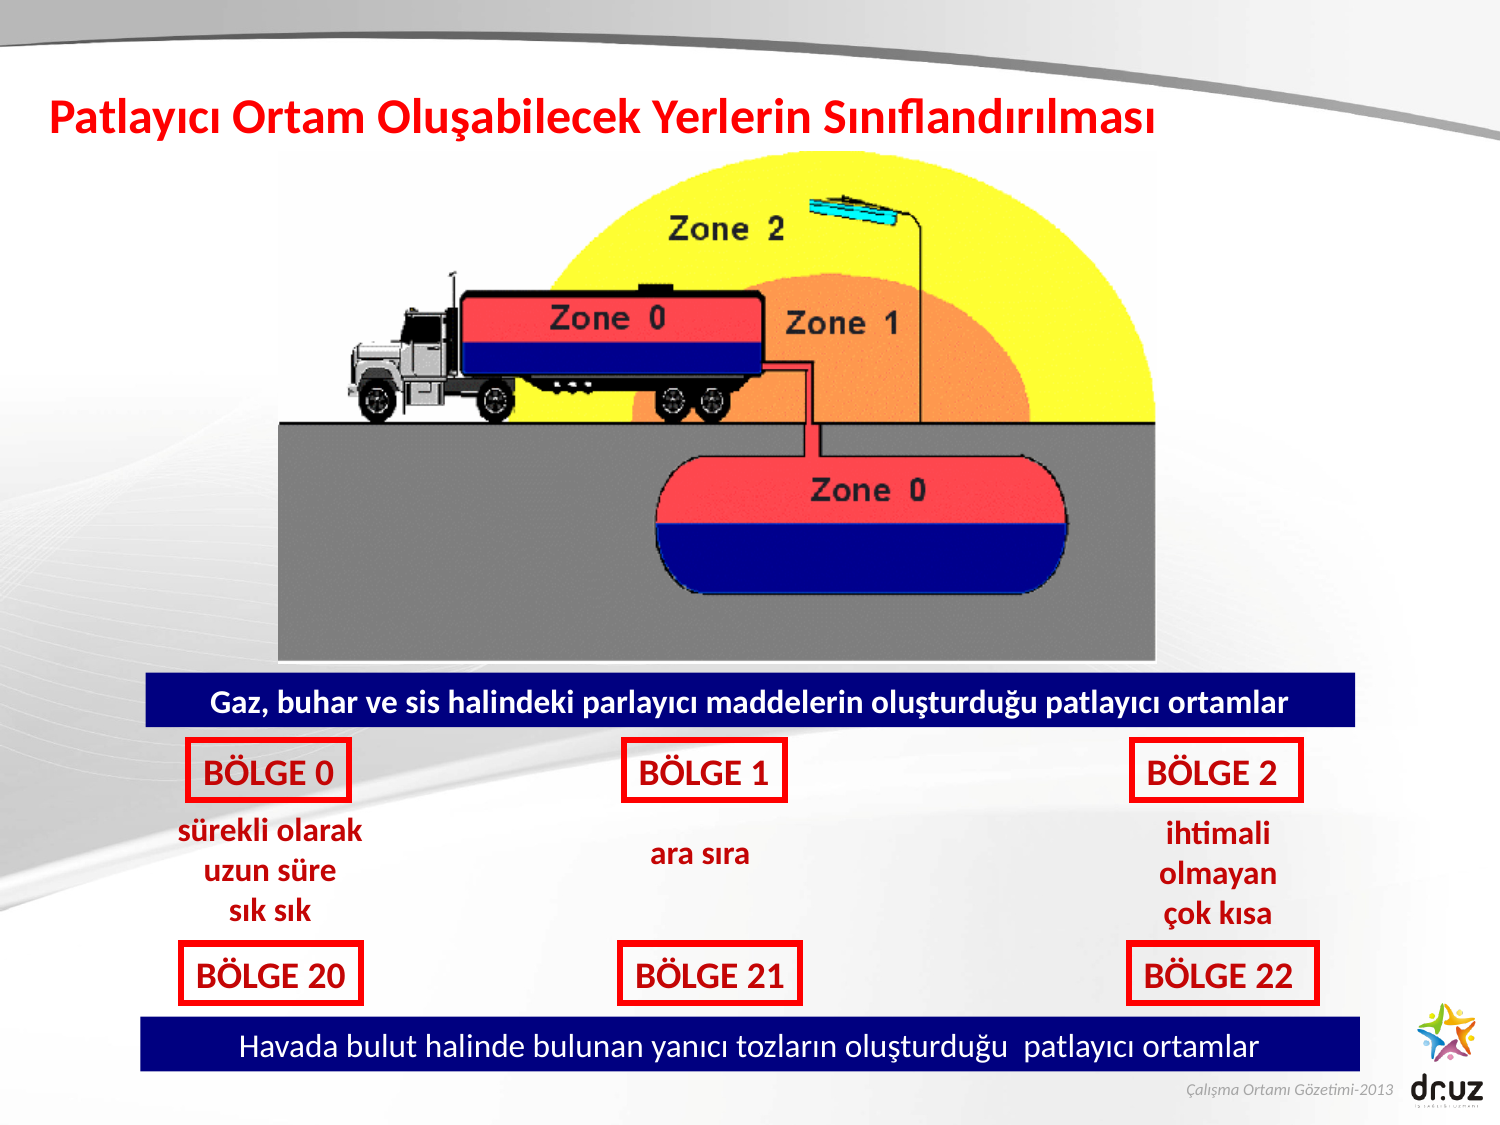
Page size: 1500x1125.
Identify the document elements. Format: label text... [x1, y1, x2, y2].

text_box ara sıra [635, 824, 766, 880]
picture [0, 0, 1500, 1125]
text_box sürekli olarak uzun süre sık sık [128, 800, 412, 936]
title Patlayıcı Ortam Oluşabilecek Yerlerin Sınıflandırılması [48, 82, 1448, 190]
text_box ihtimali olmayan çok kısa [1100, 804, 1337, 939]
text_box BÖLGE 22 [1128, 943, 1318, 1004]
text_box Gaz, buhar ve sis halindeki parlayıcı maddelerin oluşturduğu patlayıcı ortamlar [145, 672, 1356, 728]
text_box BÖLGE 21 [620, 943, 800, 1004]
text_box BÖLGE 1 [623, 740, 785, 800]
text_box BÖLGE 2 [1131, 740, 1302, 800]
text_box Havada bulut halinde bulunan yanıcı tozların oluşturduğu patlayıcı ortamlar [140, 1016, 1360, 1072]
text_box BÖLGE 20 [181, 943, 361, 1004]
text_box BÖLGE 0 [188, 740, 349, 800]
